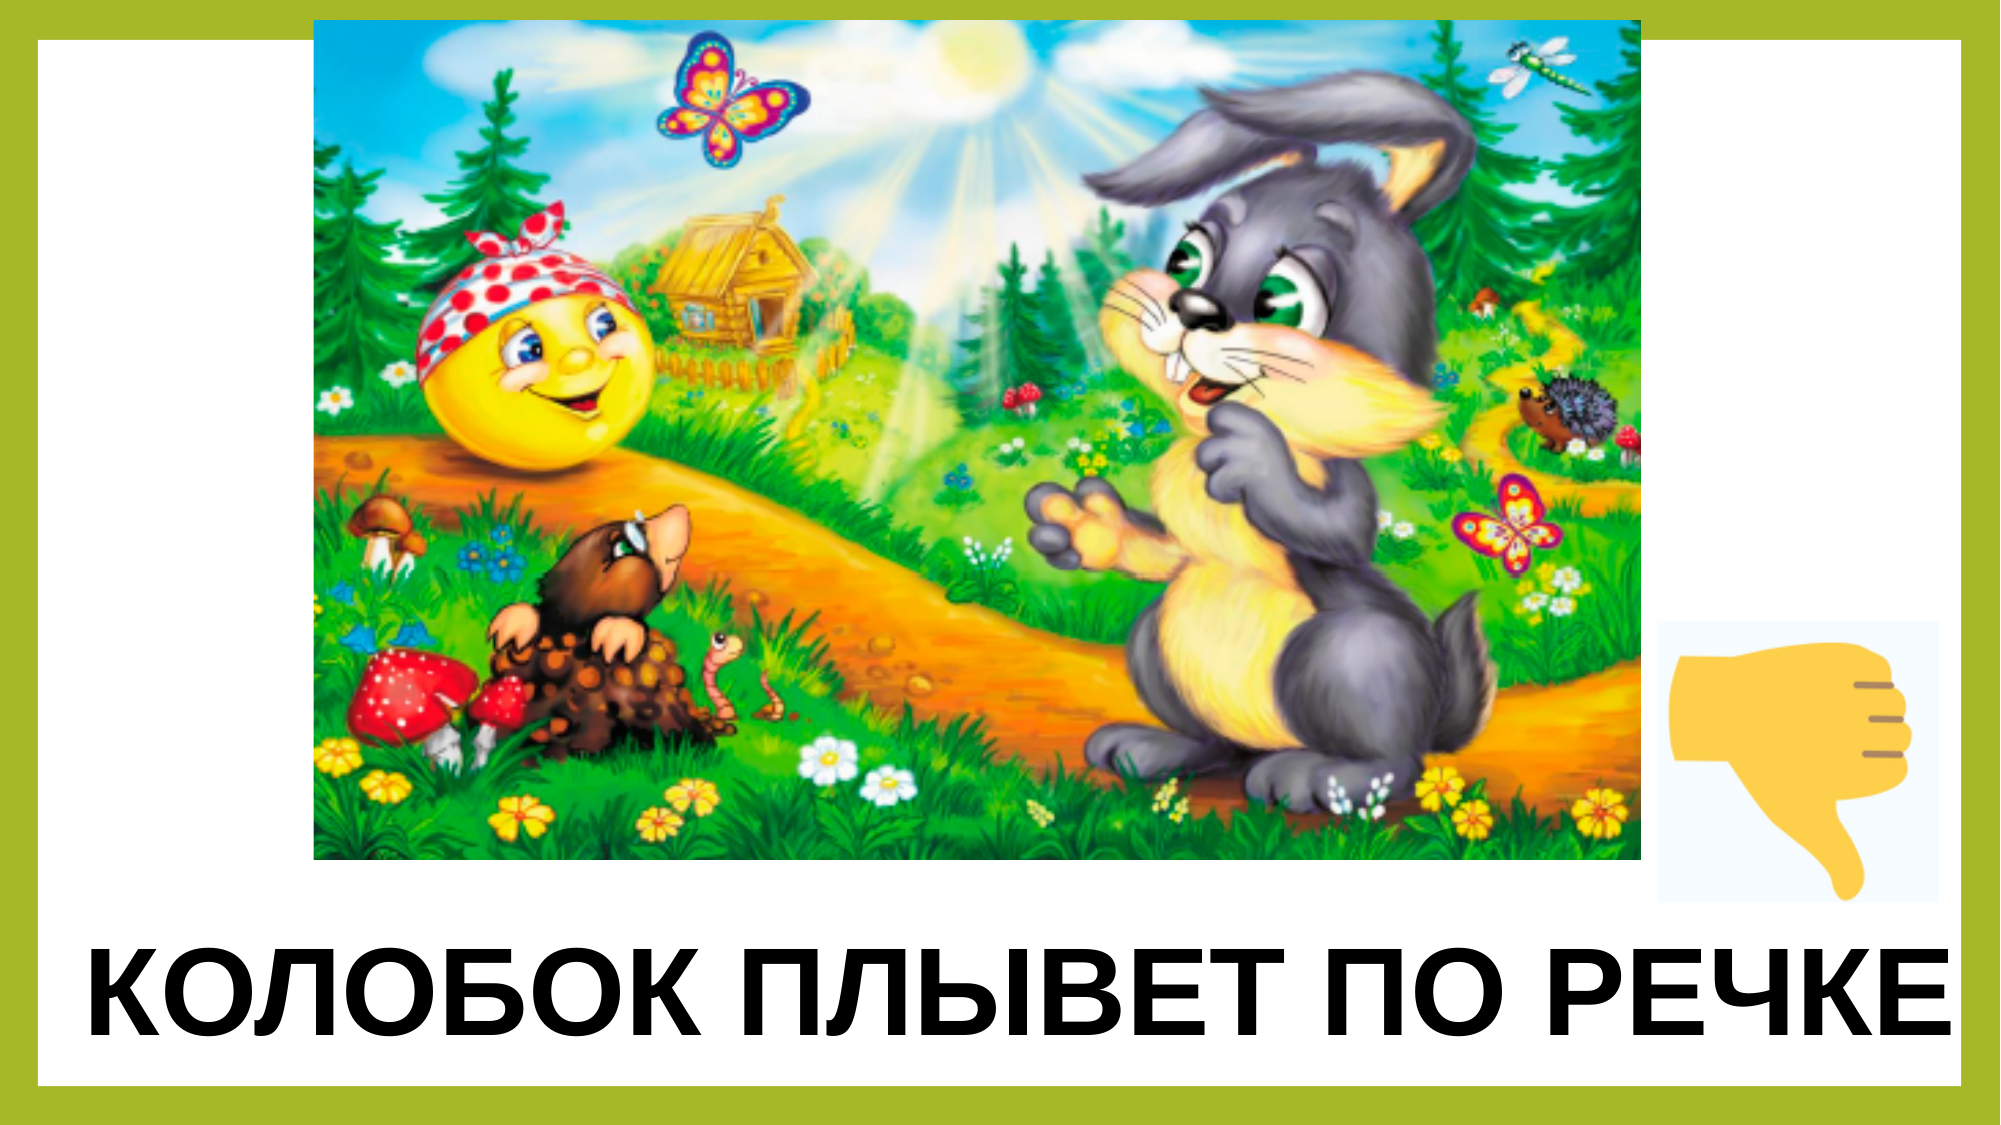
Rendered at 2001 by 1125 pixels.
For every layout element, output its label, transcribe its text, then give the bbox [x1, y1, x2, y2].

text_box КОЛОБОК ПЛЫВЕТ ПО РЕЧКЕ [40, 902, 2000, 1068]
picture [313, 20, 1642, 860]
picture [1656, 621, 1939, 903]
